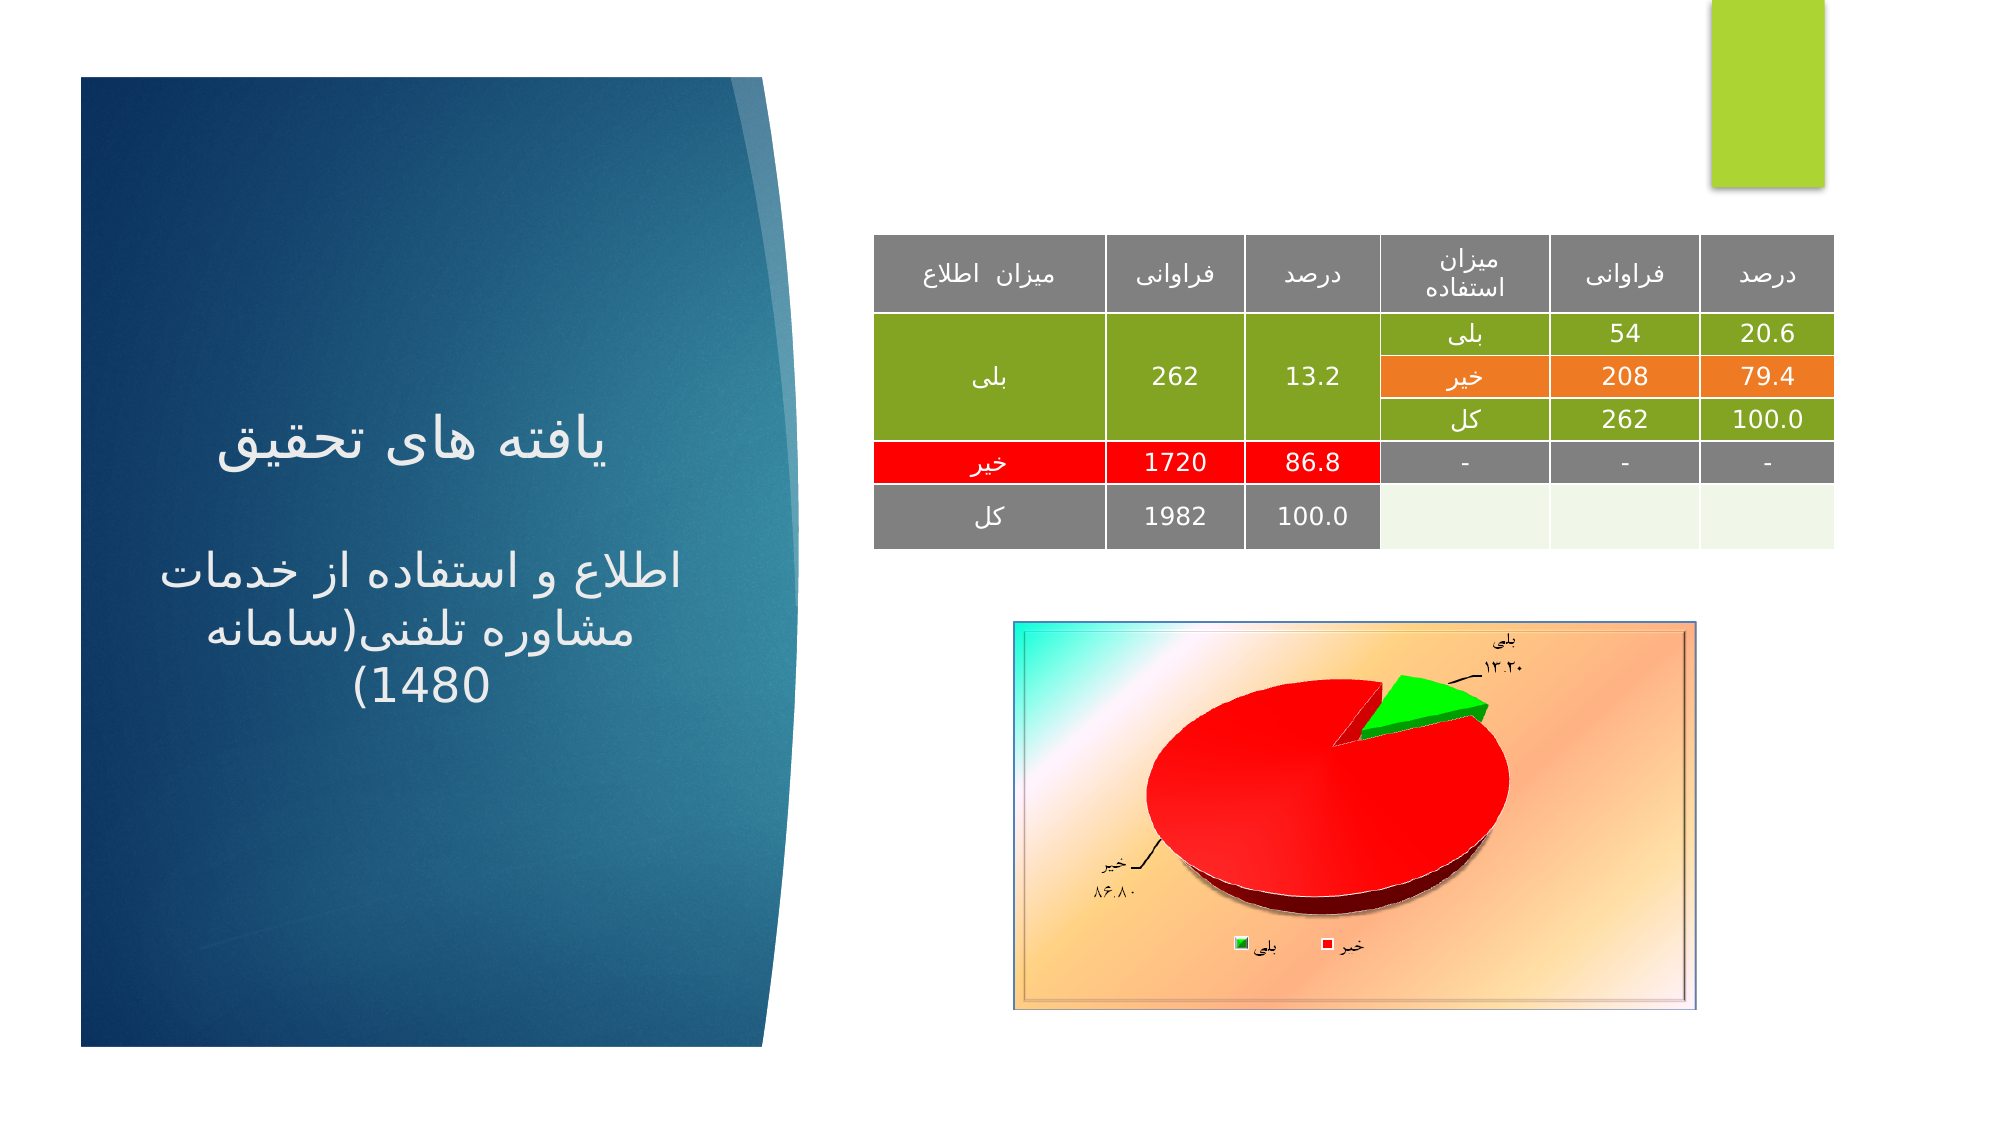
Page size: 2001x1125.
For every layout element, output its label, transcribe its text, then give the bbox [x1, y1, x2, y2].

text_box یافته های تحقیق اطلاع و استفاده از خدمات مشاوره تلفنی(سامانه 1480) [139, 368, 704, 744]
table_cell بلی [1381, 314, 1549, 355]
table_cell 100.0 [1246, 485, 1380, 549]
table_cell [1381, 485, 1549, 549]
table_header میزان اطلاع [874, 235, 1105, 312]
table_cell 79.4 [1701, 356, 1834, 397]
table_cell - [1551, 442, 1699, 483]
table_header فراوانی [1551, 235, 1699, 312]
table_cell 86.8 [1246, 442, 1380, 483]
table_cell 262 [1551, 399, 1699, 440]
table_cell 1720 [1107, 442, 1244, 483]
table_cell کل [874, 485, 1105, 549]
table_header درصد [1701, 235, 1834, 312]
table_cell - [1701, 442, 1834, 483]
table_cell 208 [1551, 356, 1699, 397]
table_cell 262 [1107, 314, 1244, 440]
table_header فراوانی [1107, 235, 1244, 312]
table_cell 1982 [1107, 485, 1244, 549]
table_cell 54 [1551, 314, 1699, 355]
table_header میزان استفاده [1381, 235, 1549, 312]
table_header درصد [1246, 235, 1380, 312]
table_cell [1701, 485, 1834, 549]
table_cell - [1381, 442, 1549, 483]
table_cell 100.0 [1701, 399, 1834, 440]
table_cell خیر [874, 442, 1105, 483]
table_cell بلی [874, 314, 1105, 440]
table_cell 13.2 [1246, 314, 1380, 440]
table_cell کل [1381, 399, 1549, 440]
table_cell [1551, 485, 1699, 549]
picture [1011, 621, 1697, 1010]
table_cell خیر [1381, 356, 1549, 397]
table_cell 20.6 [1701, 314, 1834, 355]
